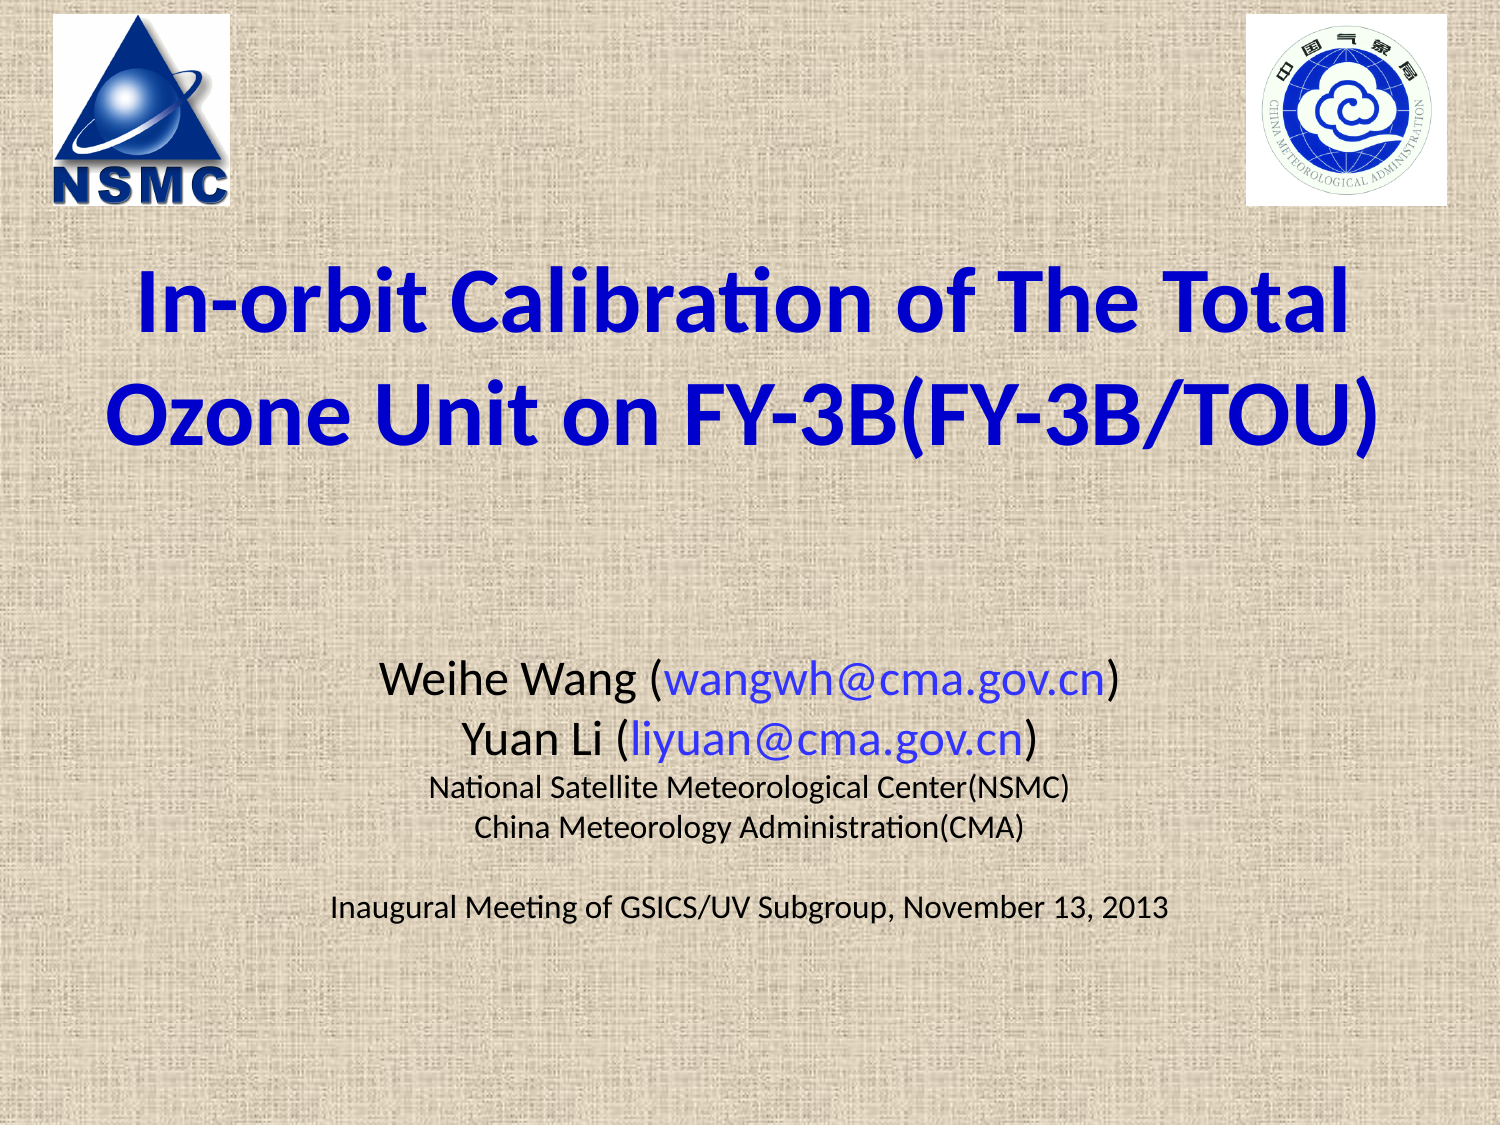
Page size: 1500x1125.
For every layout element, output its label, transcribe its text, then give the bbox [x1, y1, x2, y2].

title In-orbit Calibration of The Total Ozone Unit on FY-3B(FY-3B/TOU) [64, 231, 1424, 473]
picture [0, 0, 1500, 1125]
subtitle Weihe Wang (wangwh@cma.gov.cn) Yuan Li (liyuan@cma.gov.cn) National Satellite Meteorological Center(NSMC) China Meteorology Administration(CMA) Inaugural Meeting of GSICS/UV Subgroup, November 13, 2013 [225, 637, 1275, 925]
